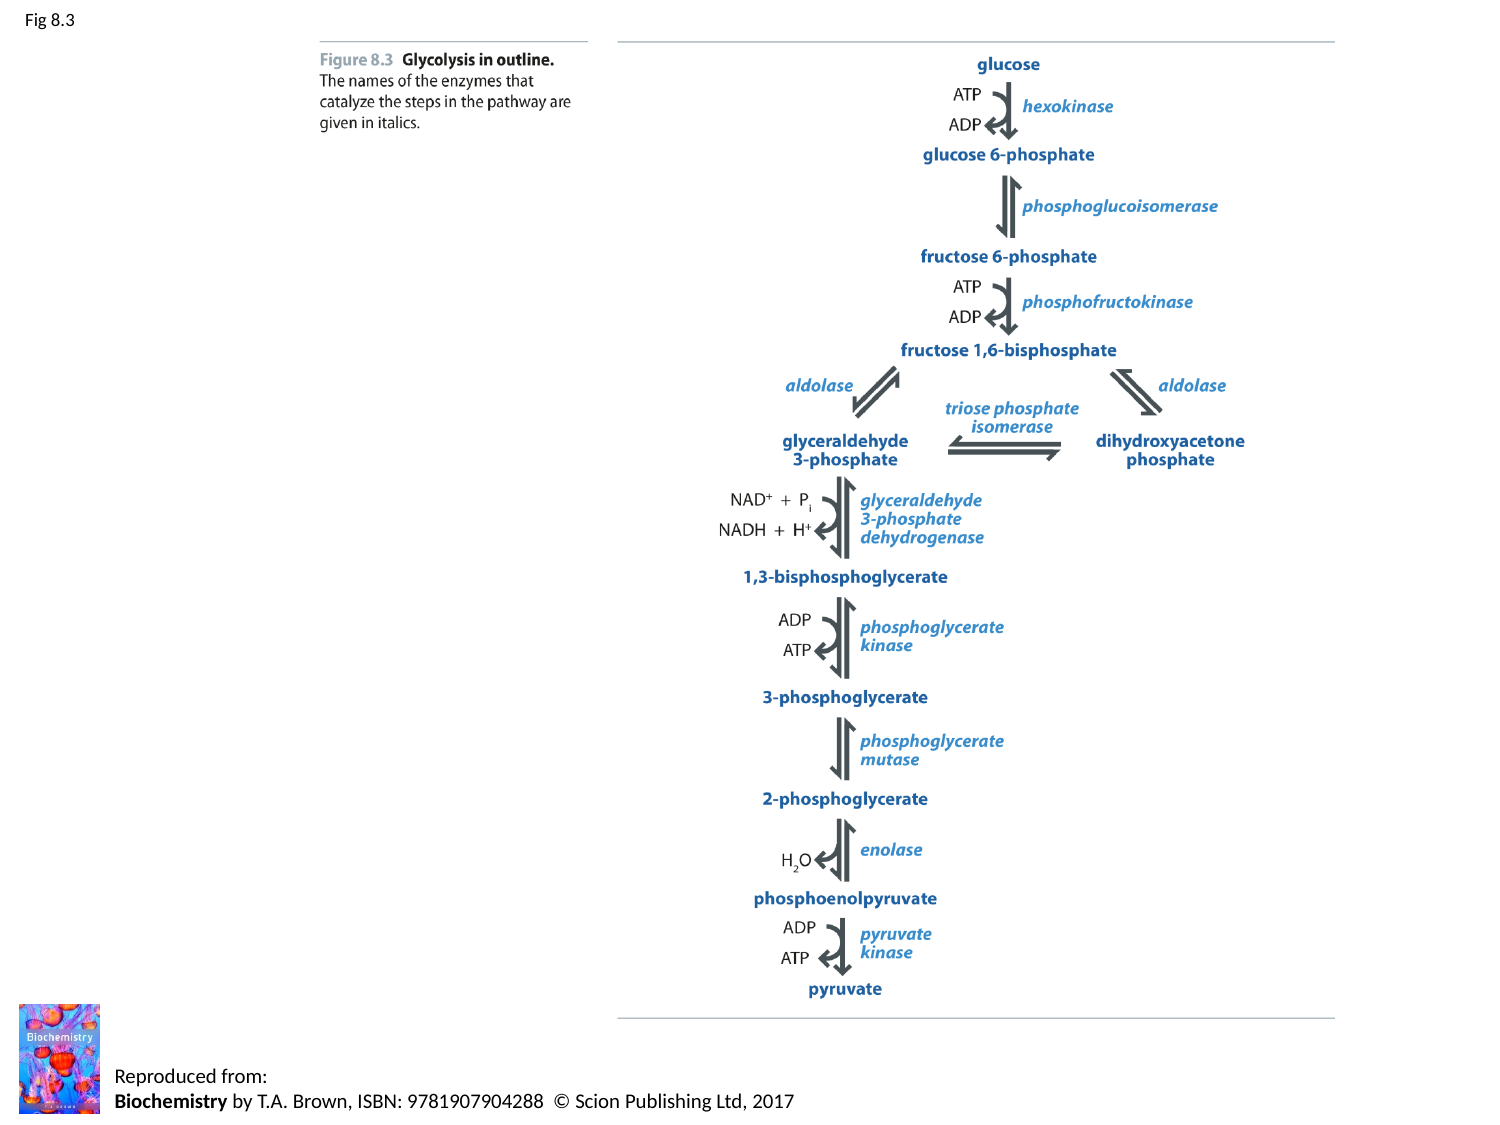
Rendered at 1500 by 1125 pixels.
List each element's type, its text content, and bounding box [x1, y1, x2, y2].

title Fig 8.3 [0, 0, 100, 38]
picture [19, 1004, 101, 1114]
picture [309, 29, 1335, 1035]
text_box Reproduced from: Biochemistry by T.A. Brown, ISBN: 9781907904288 © Scion Publishing Ltd, 2017 [101, 1055, 838, 1121]
